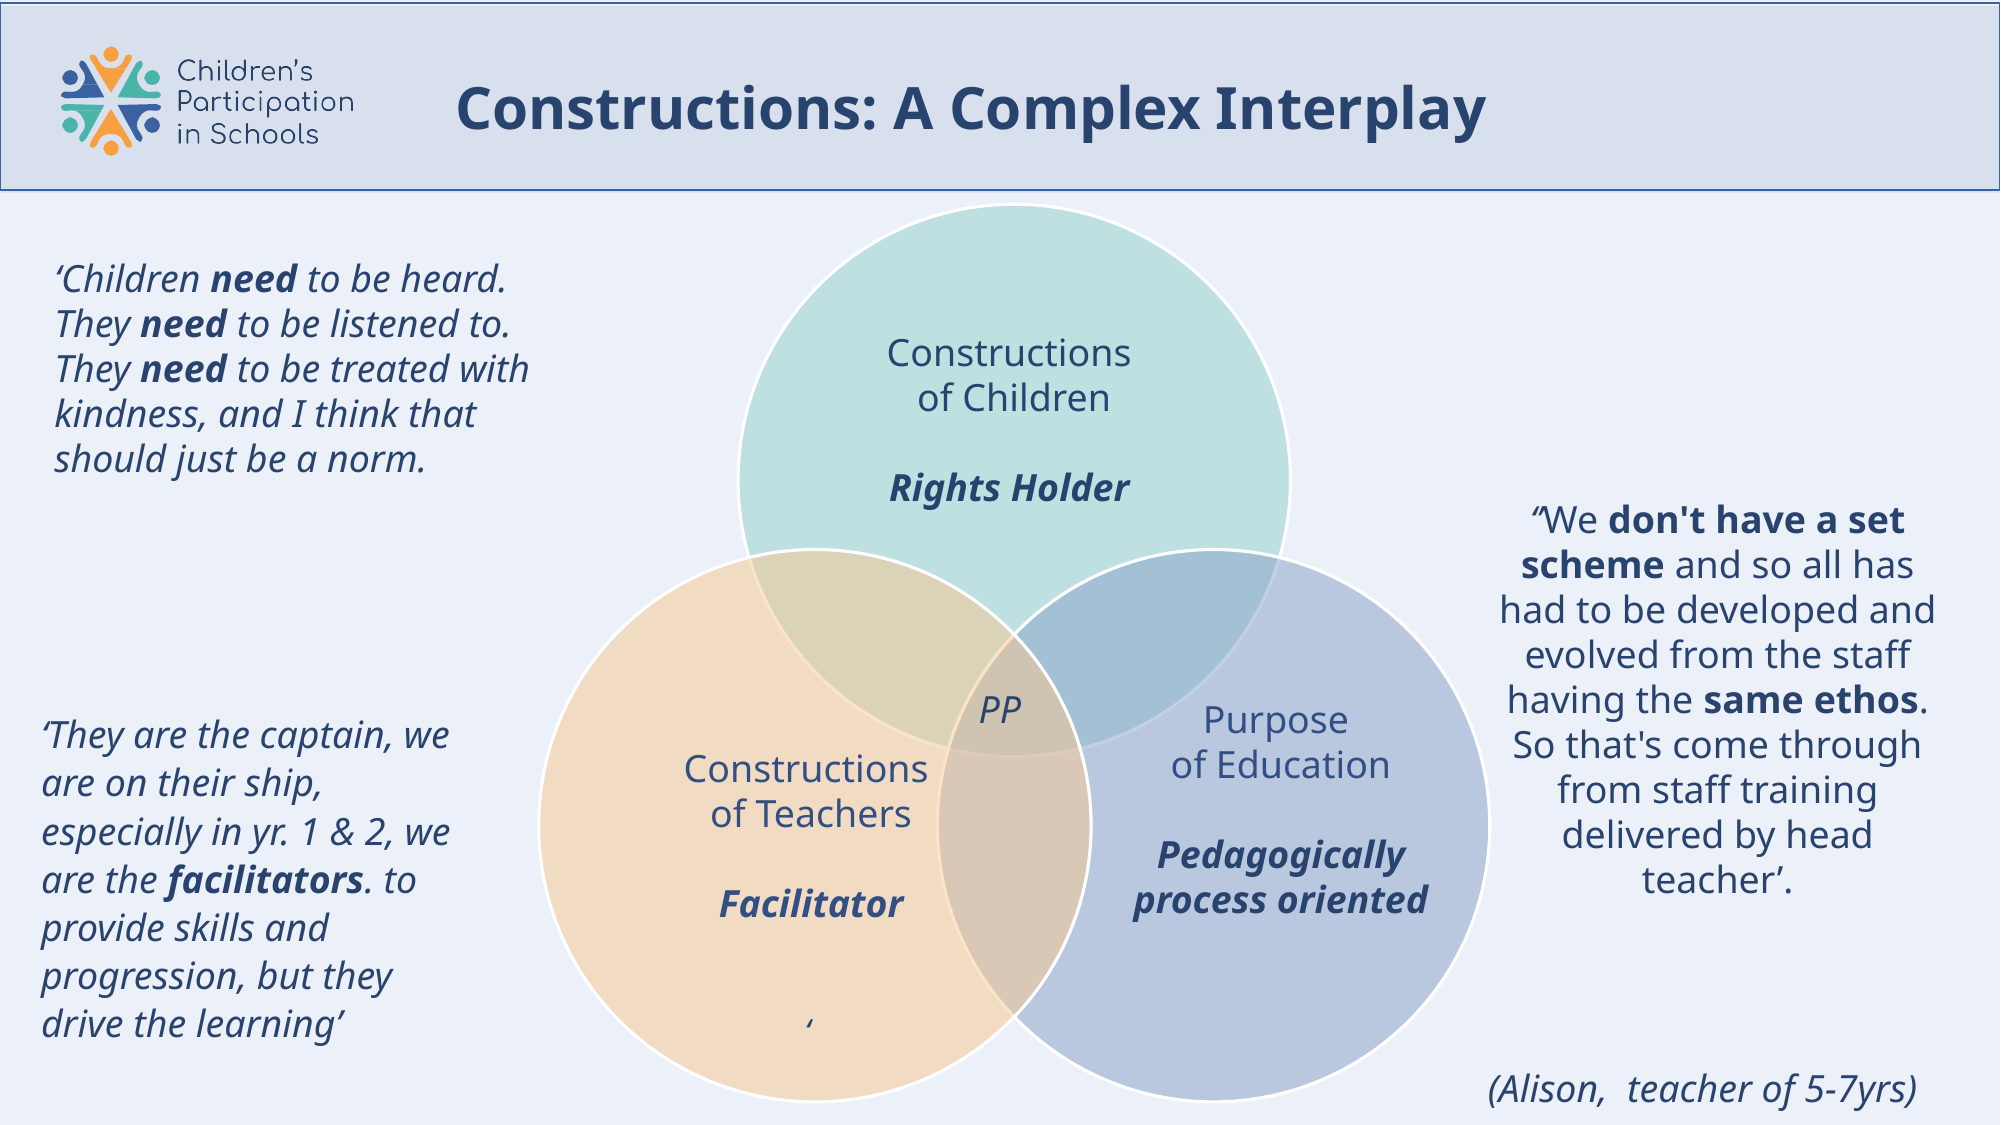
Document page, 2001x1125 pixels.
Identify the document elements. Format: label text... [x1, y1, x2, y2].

text_box ‘Children need to be heard. They need to be listened to. They need to be treated with kindness, and I think that should just be a norm. [39, 247, 139, 488]
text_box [0, 2, 2000, 193]
text_box (Alison, teacher of 5-7yrs) [1473, 1054, 2000, 1117]
text_box ‘’We don't have a set scheme and so all has had to be developed and evolved from the staff having the same ethos. So that's come through from staff training delivered by head teacher’. [1890, 488, 1953, 909]
text_box ‘They are the captain, we are on their ship, especially in yr. 1 & 2, we are the facilitators. to provide skills and progression, but they drive the learning’ [26, 700, 139, 1053]
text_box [139, 193, 1890, 1114]
